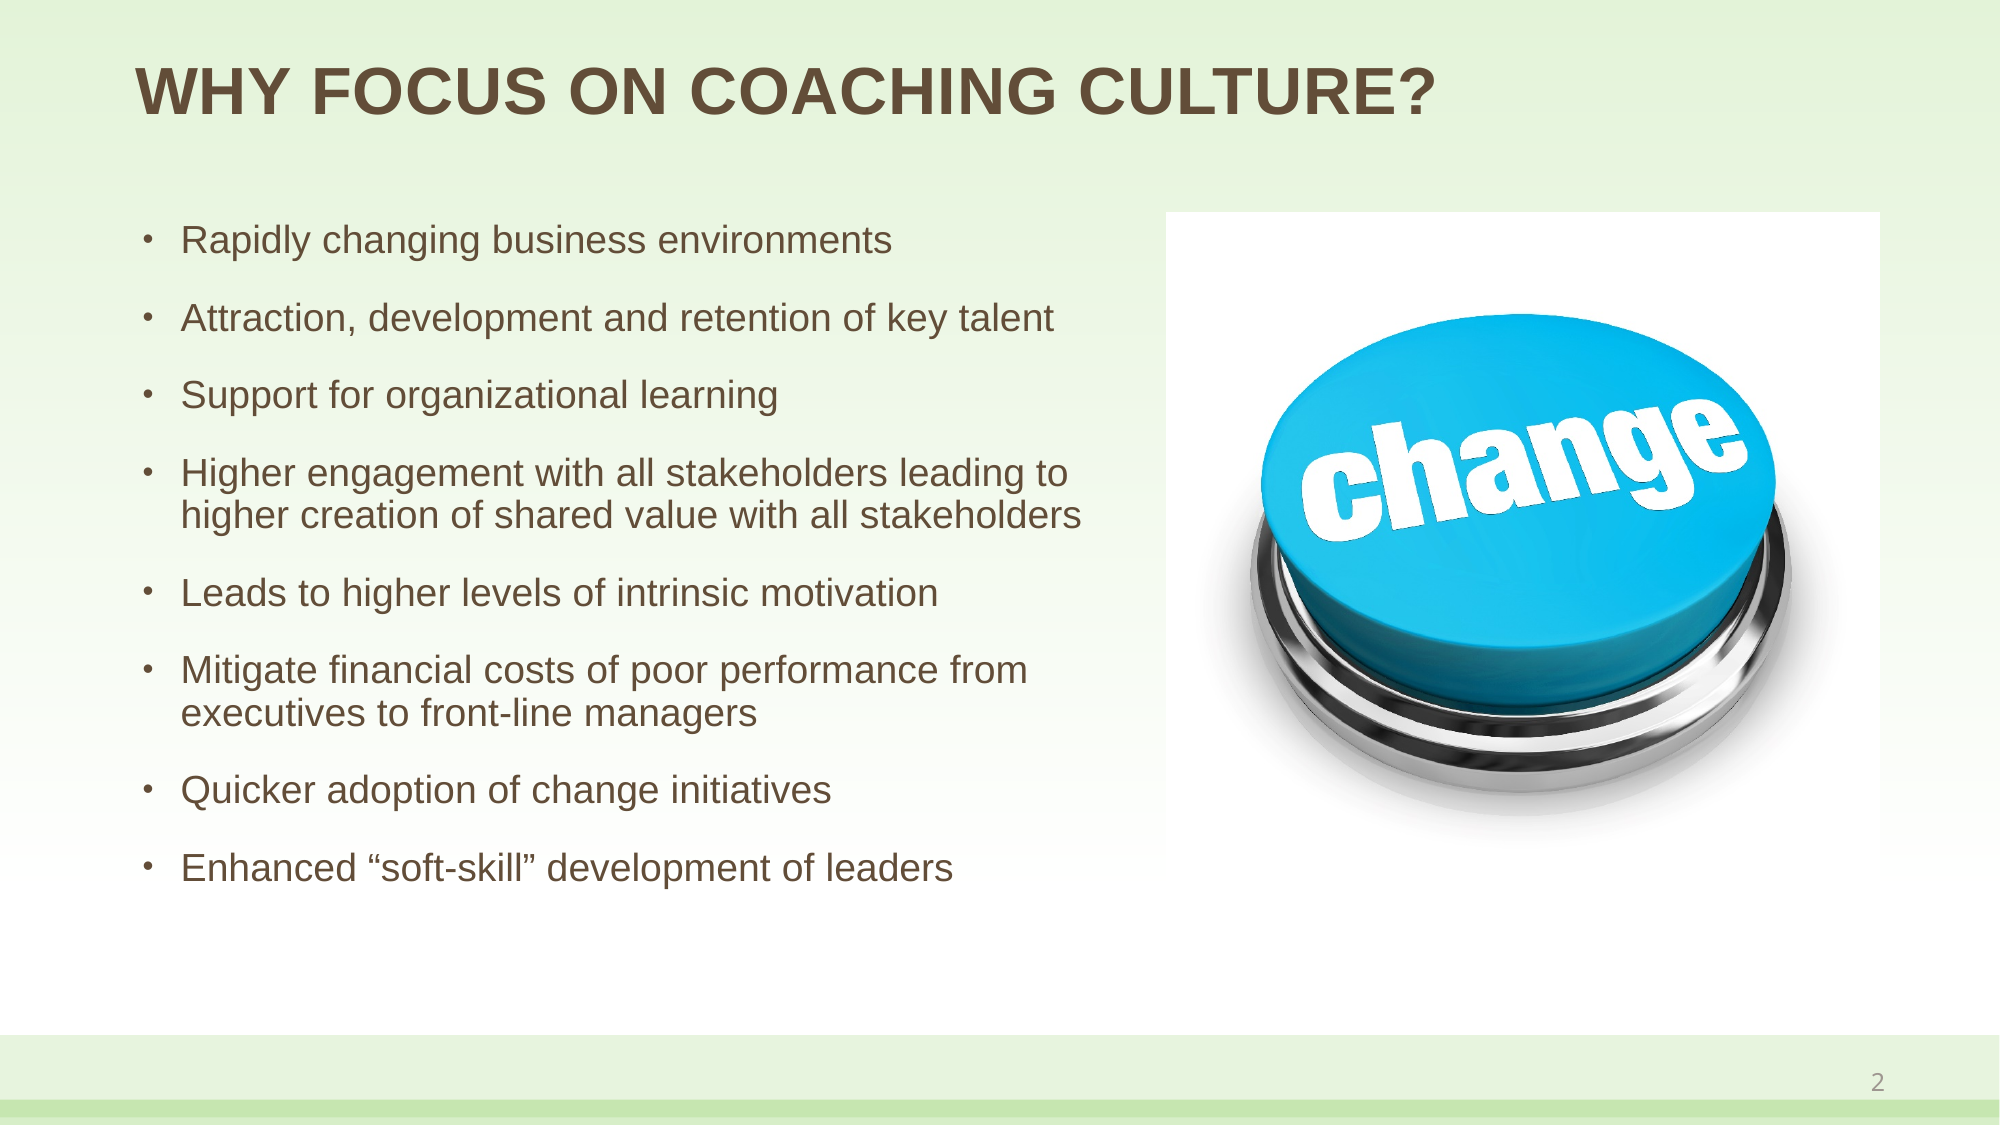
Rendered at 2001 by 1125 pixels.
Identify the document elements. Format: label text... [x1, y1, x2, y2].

picture [1165, 212, 1880, 918]
list Why Focus on Coaching Culture? [120, 40, 1860, 231]
slide_number 2 [1433, 1053, 1900, 1114]
list Rapidly changing business environments Attraction, development and retention of key talent Support for organizational learning Higher engagement with all stakeholders leading to higher creation of shared value with all stakeholders Leads to higher levels of intrinsic motivation Mitigate financial costs of poor performance from executives to front-line managers Quicker adoption of change initiatives Enhanced “soft-skill” development of leaders [120, 212, 1115, 1020]
